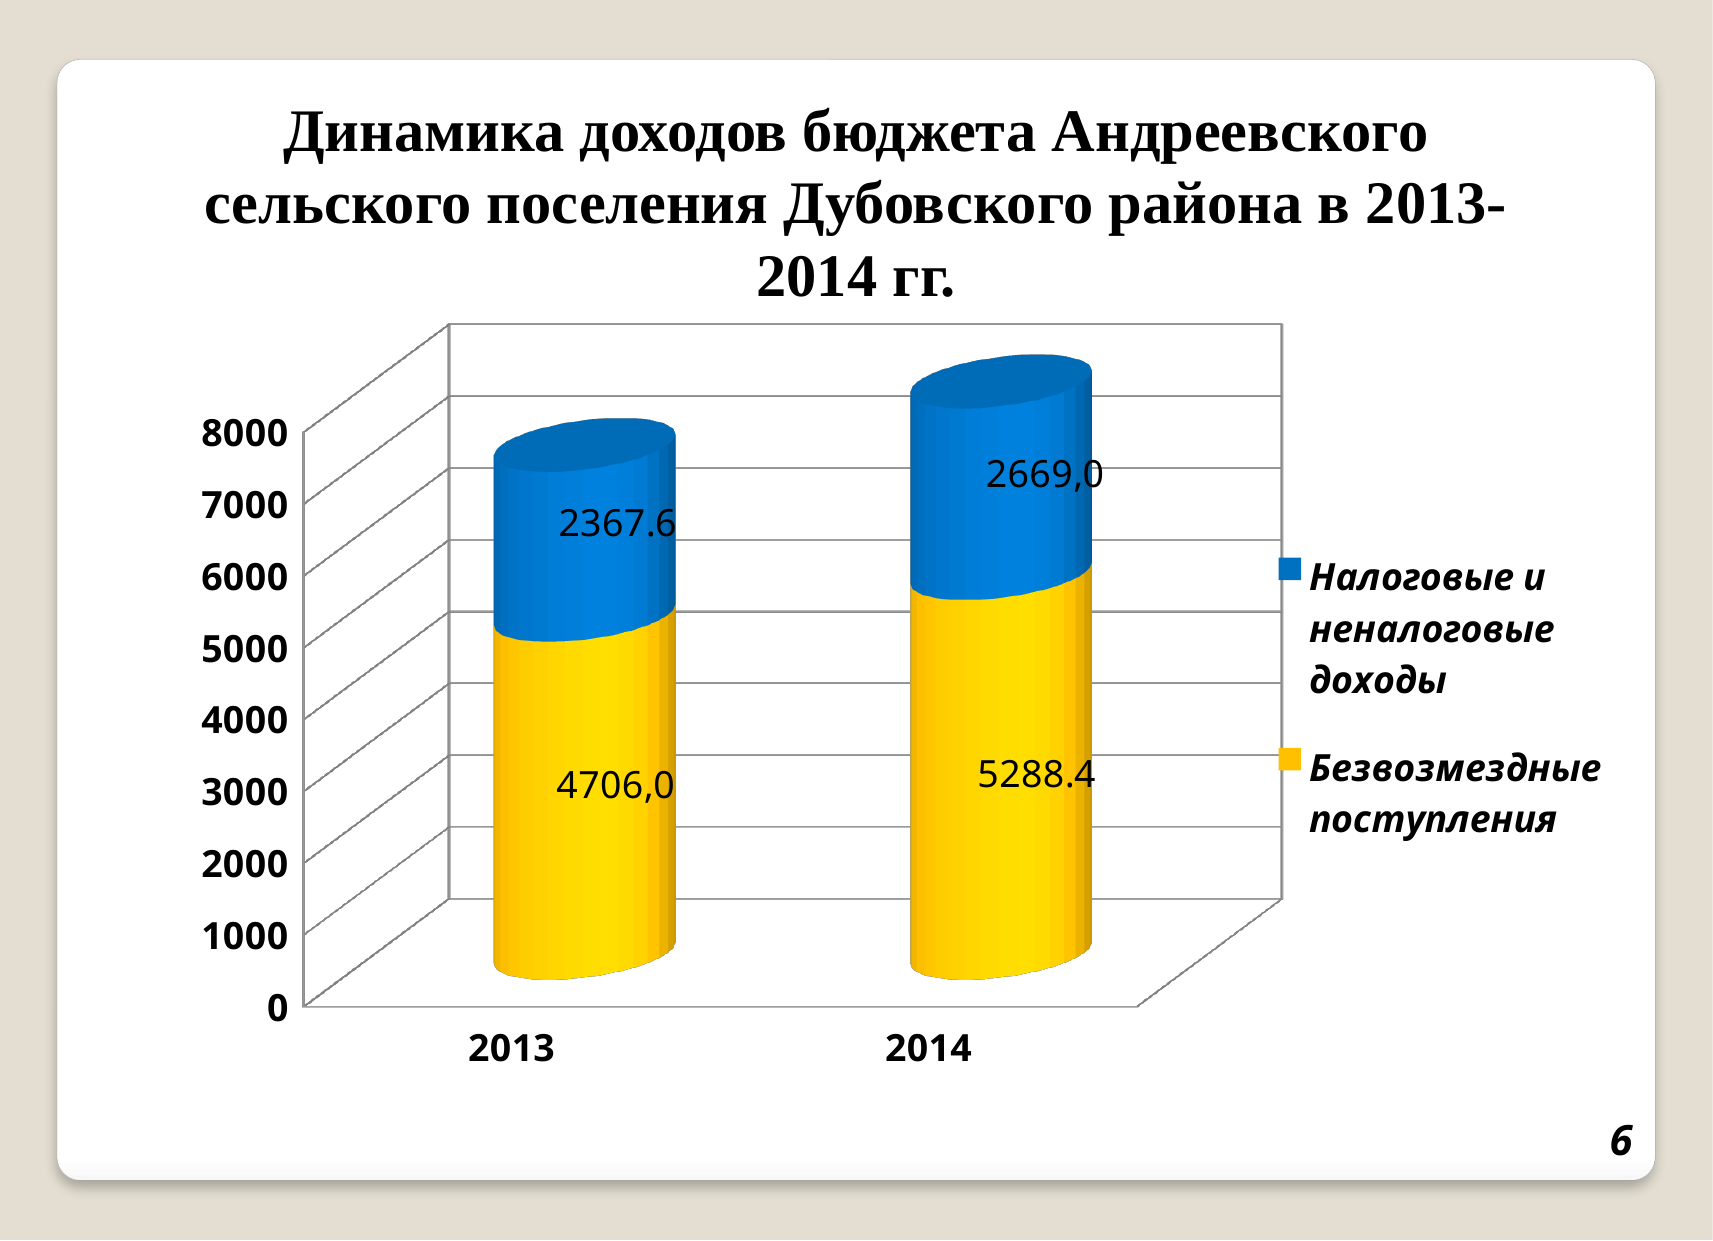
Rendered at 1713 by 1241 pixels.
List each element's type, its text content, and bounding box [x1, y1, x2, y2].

slide_number 6 [1563, 1106, 1650, 1172]
text_box Динамика доходов бюджета Андреевского сельского поселения Дубовского района в 2013-2014 гг. [128, 82, 1585, 317]
chart [170, 302, 1675, 1093]
